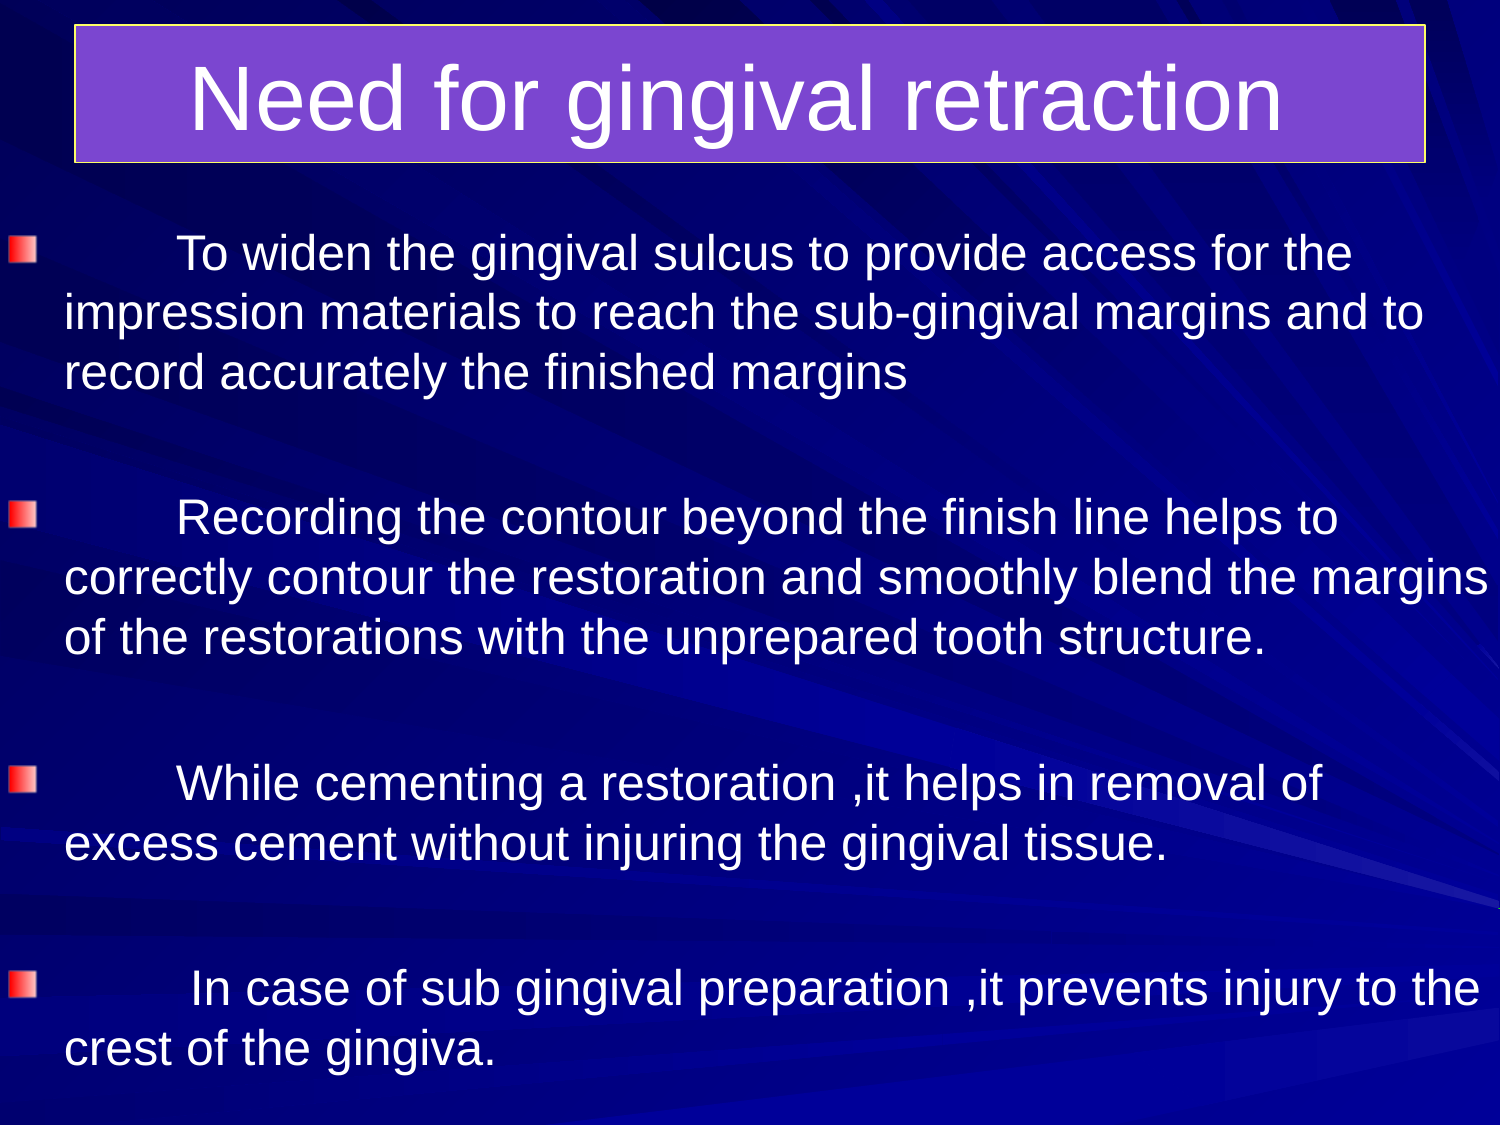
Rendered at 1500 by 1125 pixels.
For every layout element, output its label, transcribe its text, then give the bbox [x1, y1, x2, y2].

picture [7, 764, 40, 796]
picture [7, 234, 40, 266]
title Need for gingival retraction [74, 24, 1426, 163]
list To widen the gingival sulcus to provide access for the impression materials to reach the sub-gingival margins and to record accurately the finished margins Recording the contour beyond the finish line helps to correctly contour the restoration and smoothly blend the margins of the restorations with the unprepared tooth structure. While cementing a restoration ,it helps in removal of excess cement without injuring the gingival tissue. In case of sub gingival preparation ,it prevents injury to the crest of the gingiva. [0, 211, 1500, 1125]
picture [7, 499, 40, 531]
picture [7, 969, 40, 1001]
